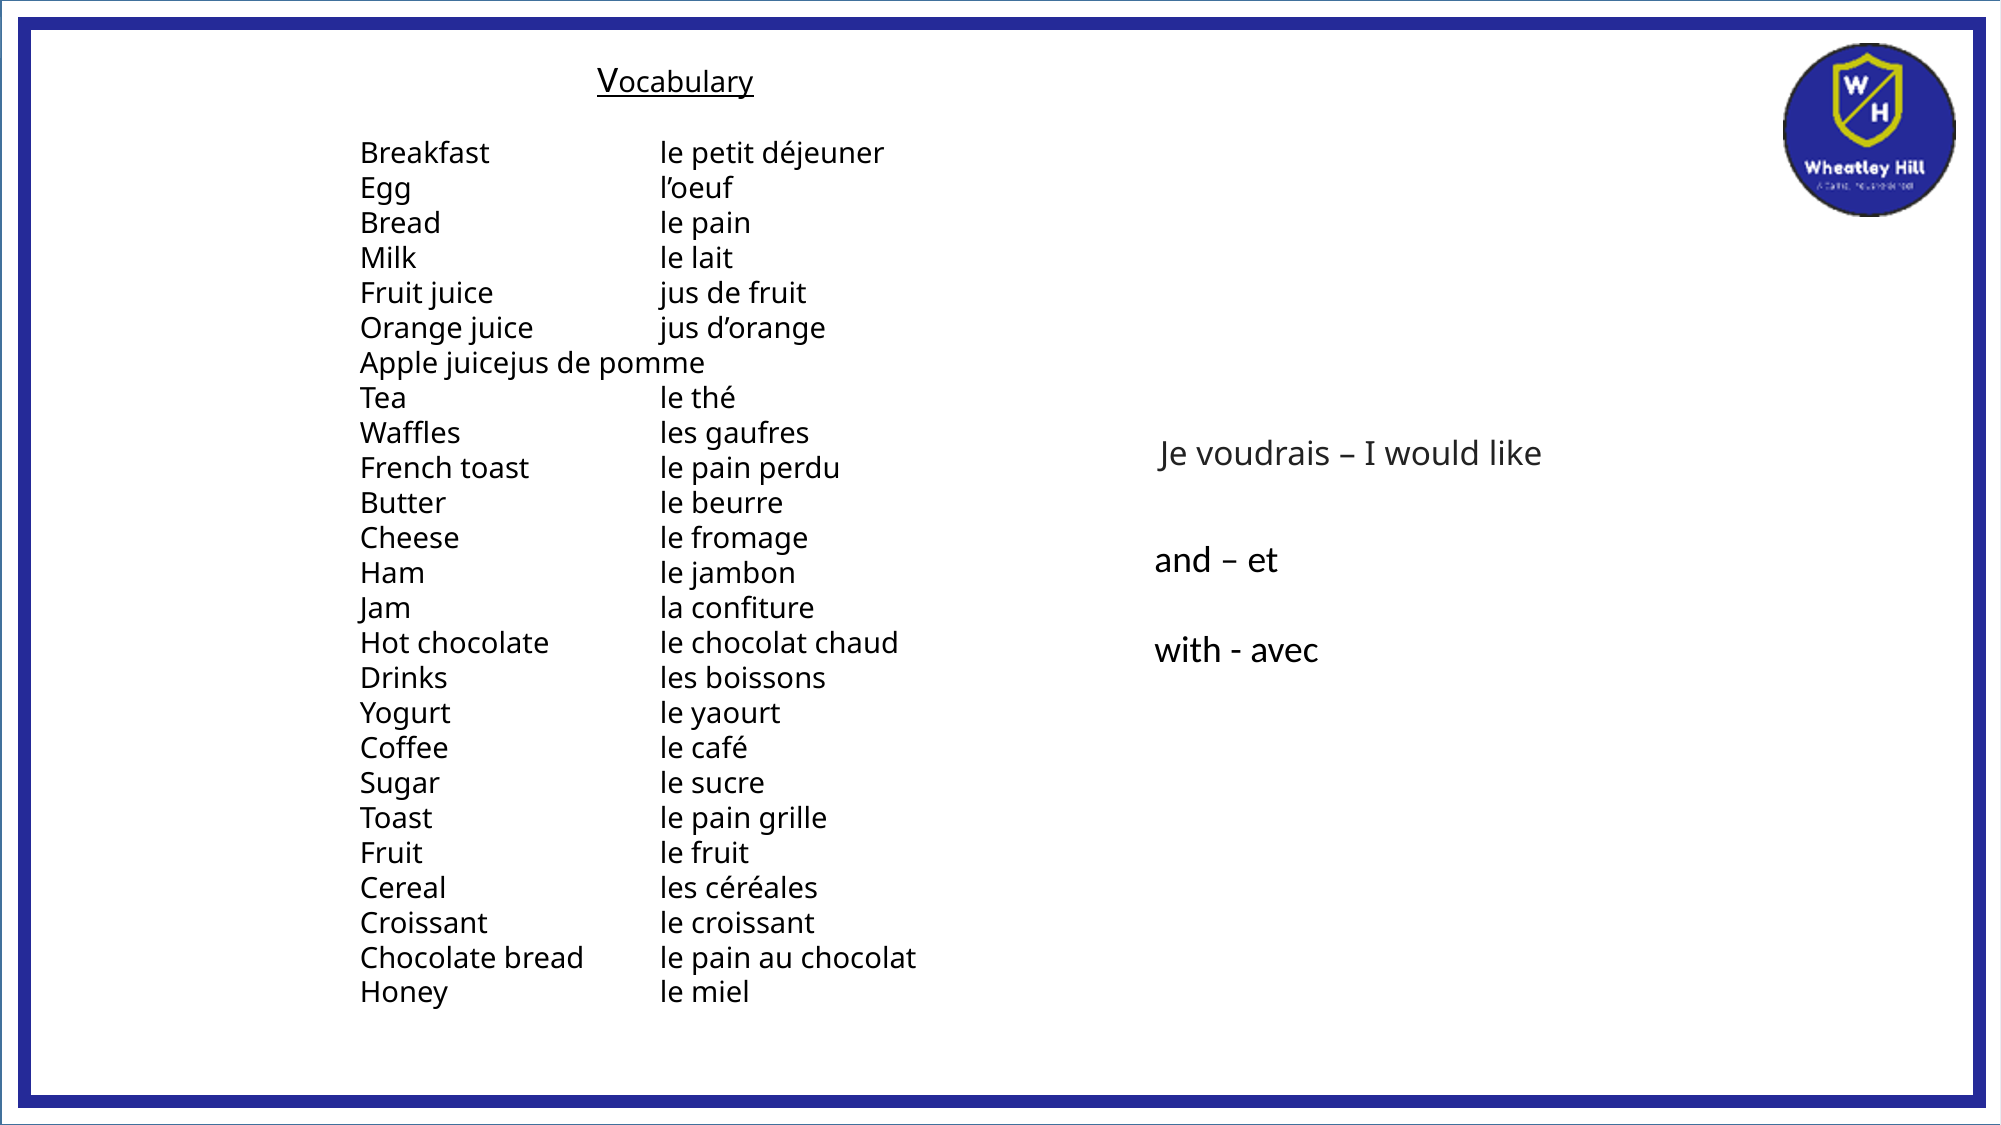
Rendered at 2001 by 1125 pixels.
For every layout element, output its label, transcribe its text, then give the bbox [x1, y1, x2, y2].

text_box and – et with - avec [1139, 527, 1562, 678]
text_box Vocabulary Breakfast le petit déjeuner Egg l’oeuf Bread le pain Milk le lait Fruit juice jus de fruit Orange juice jus d’orange Apple juice jus de pomme Tea le thé Waffles les gaufres French toast le pain perdu Butter le beurre Cheese le fromage Ham le jambon Jam la confiture Hot chocolate le chocolat chaud Drinks les boissons Yogurt le yaourt Coffee le café Sugar le sucre Toast le pain grille Fruit le fruit Cereal les céréales Croissant le croissant Chocolate bread le pain au chocolat Honey le miel [344, 47, 1006, 1125]
text_box Je voudrais – I would like [1145, 425, 1558, 480]
picture [0, 0, 2001, 1125]
